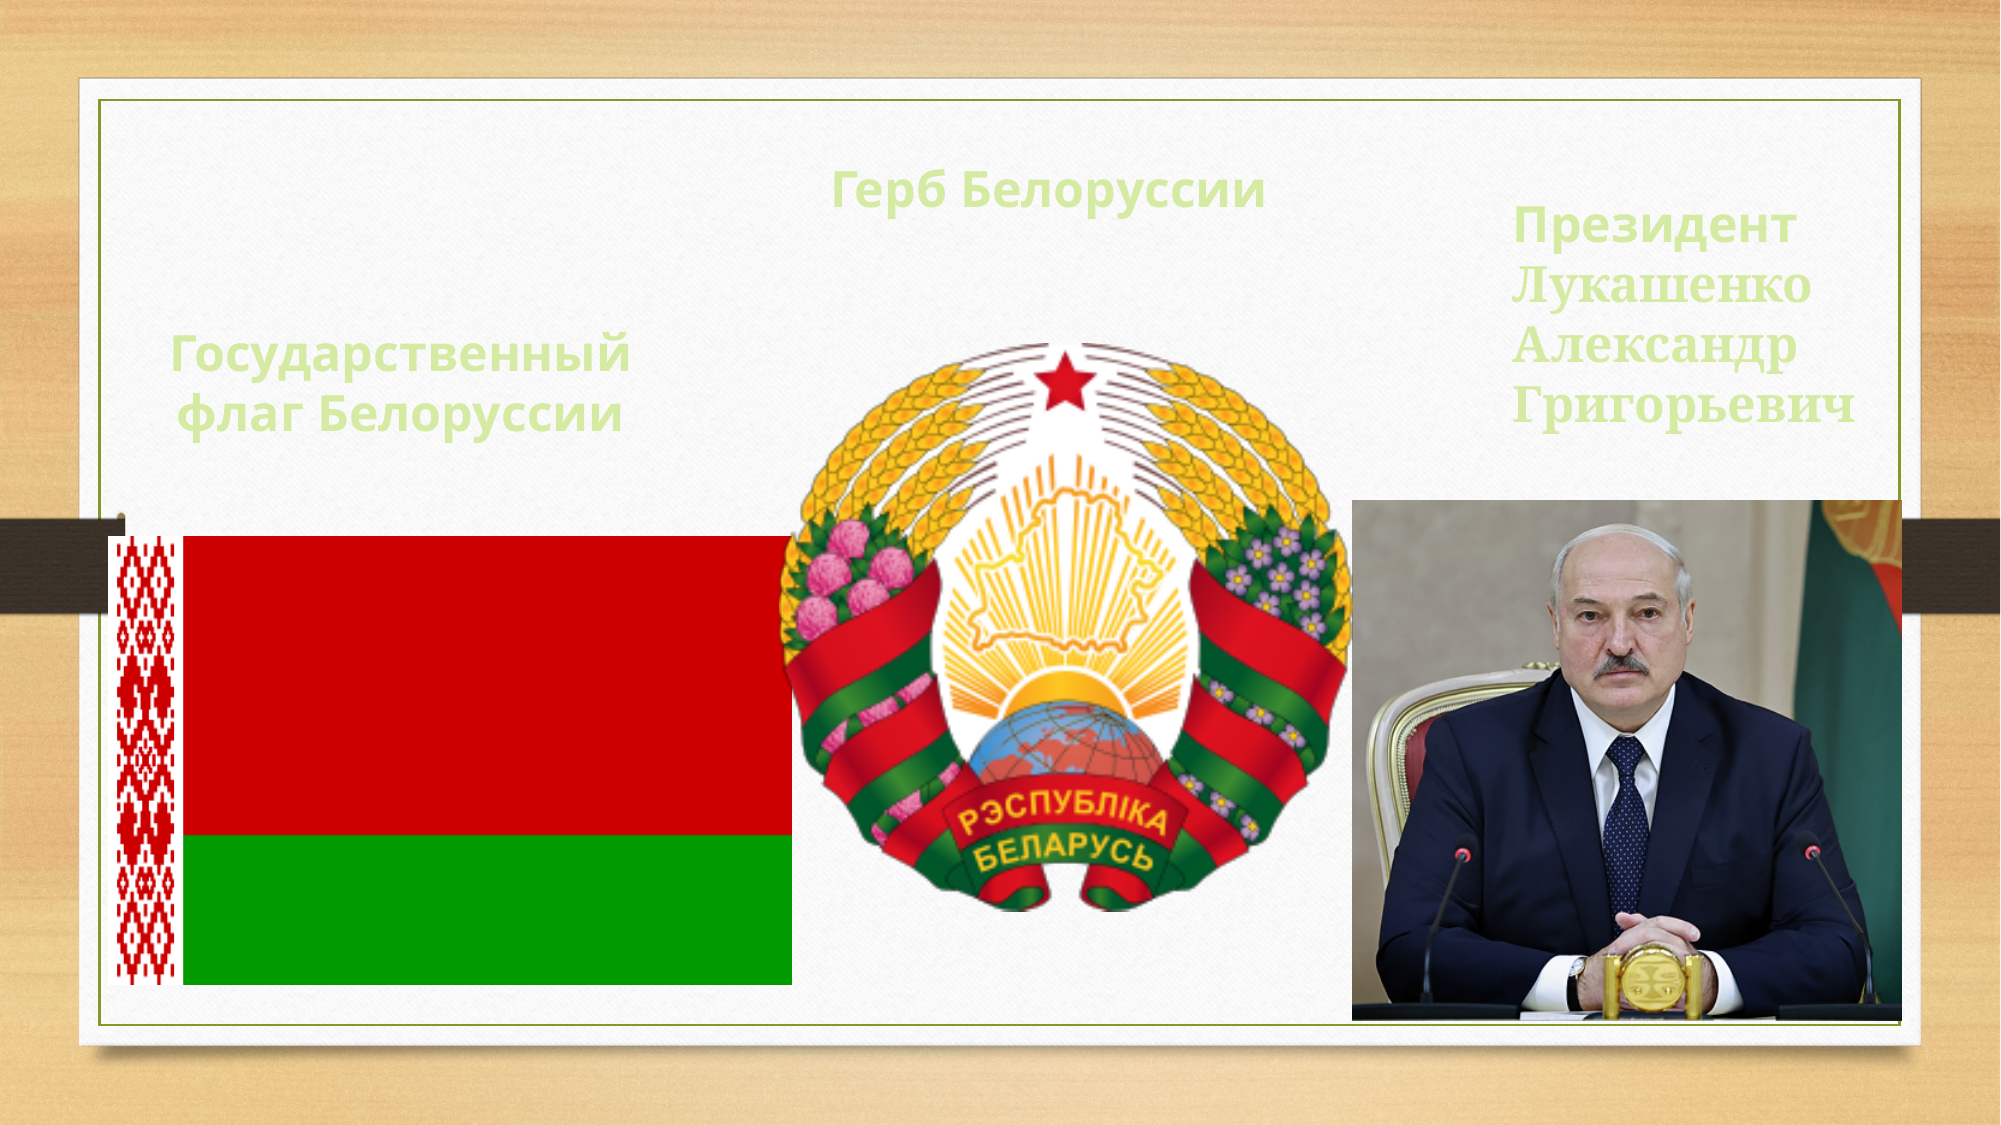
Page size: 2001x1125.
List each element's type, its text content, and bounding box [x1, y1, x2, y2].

text_box Президент Лукашенко Александр Григорьевич [1498, 185, 1871, 440]
text_box Государственный флаг Белоруссии [129, 313, 673, 449]
text_box Герб Белоруссии [768, 150, 1330, 226]
picture [0, 0, 2001, 1125]
